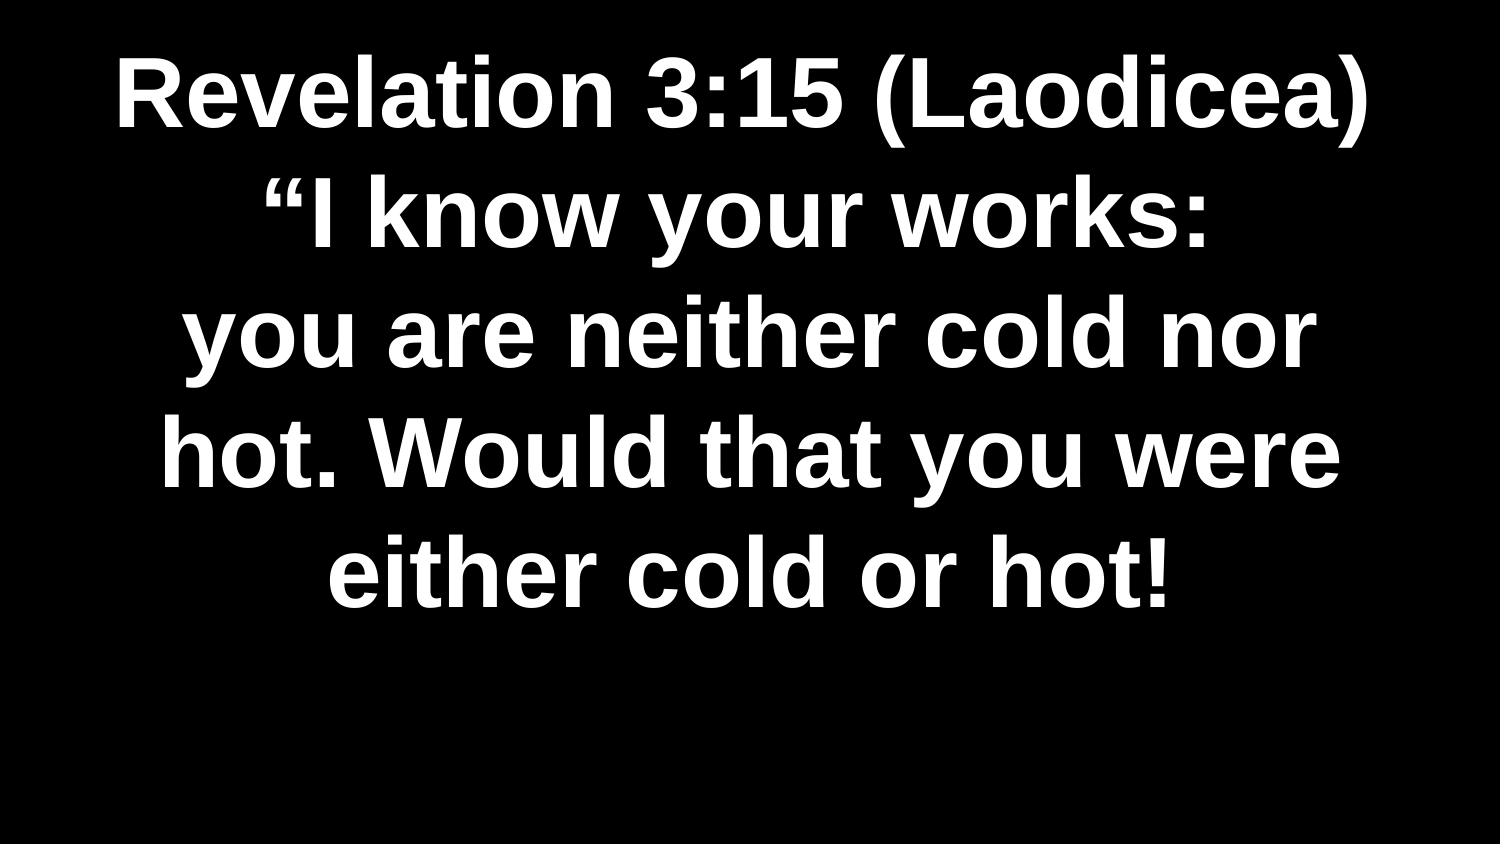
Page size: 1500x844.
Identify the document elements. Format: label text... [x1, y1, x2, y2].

text_box Revelation 3:15 (Laodicea) “I know your works: you are neither cold nor hot. Would that you were either cold or hot! [17, 20, 1485, 635]
